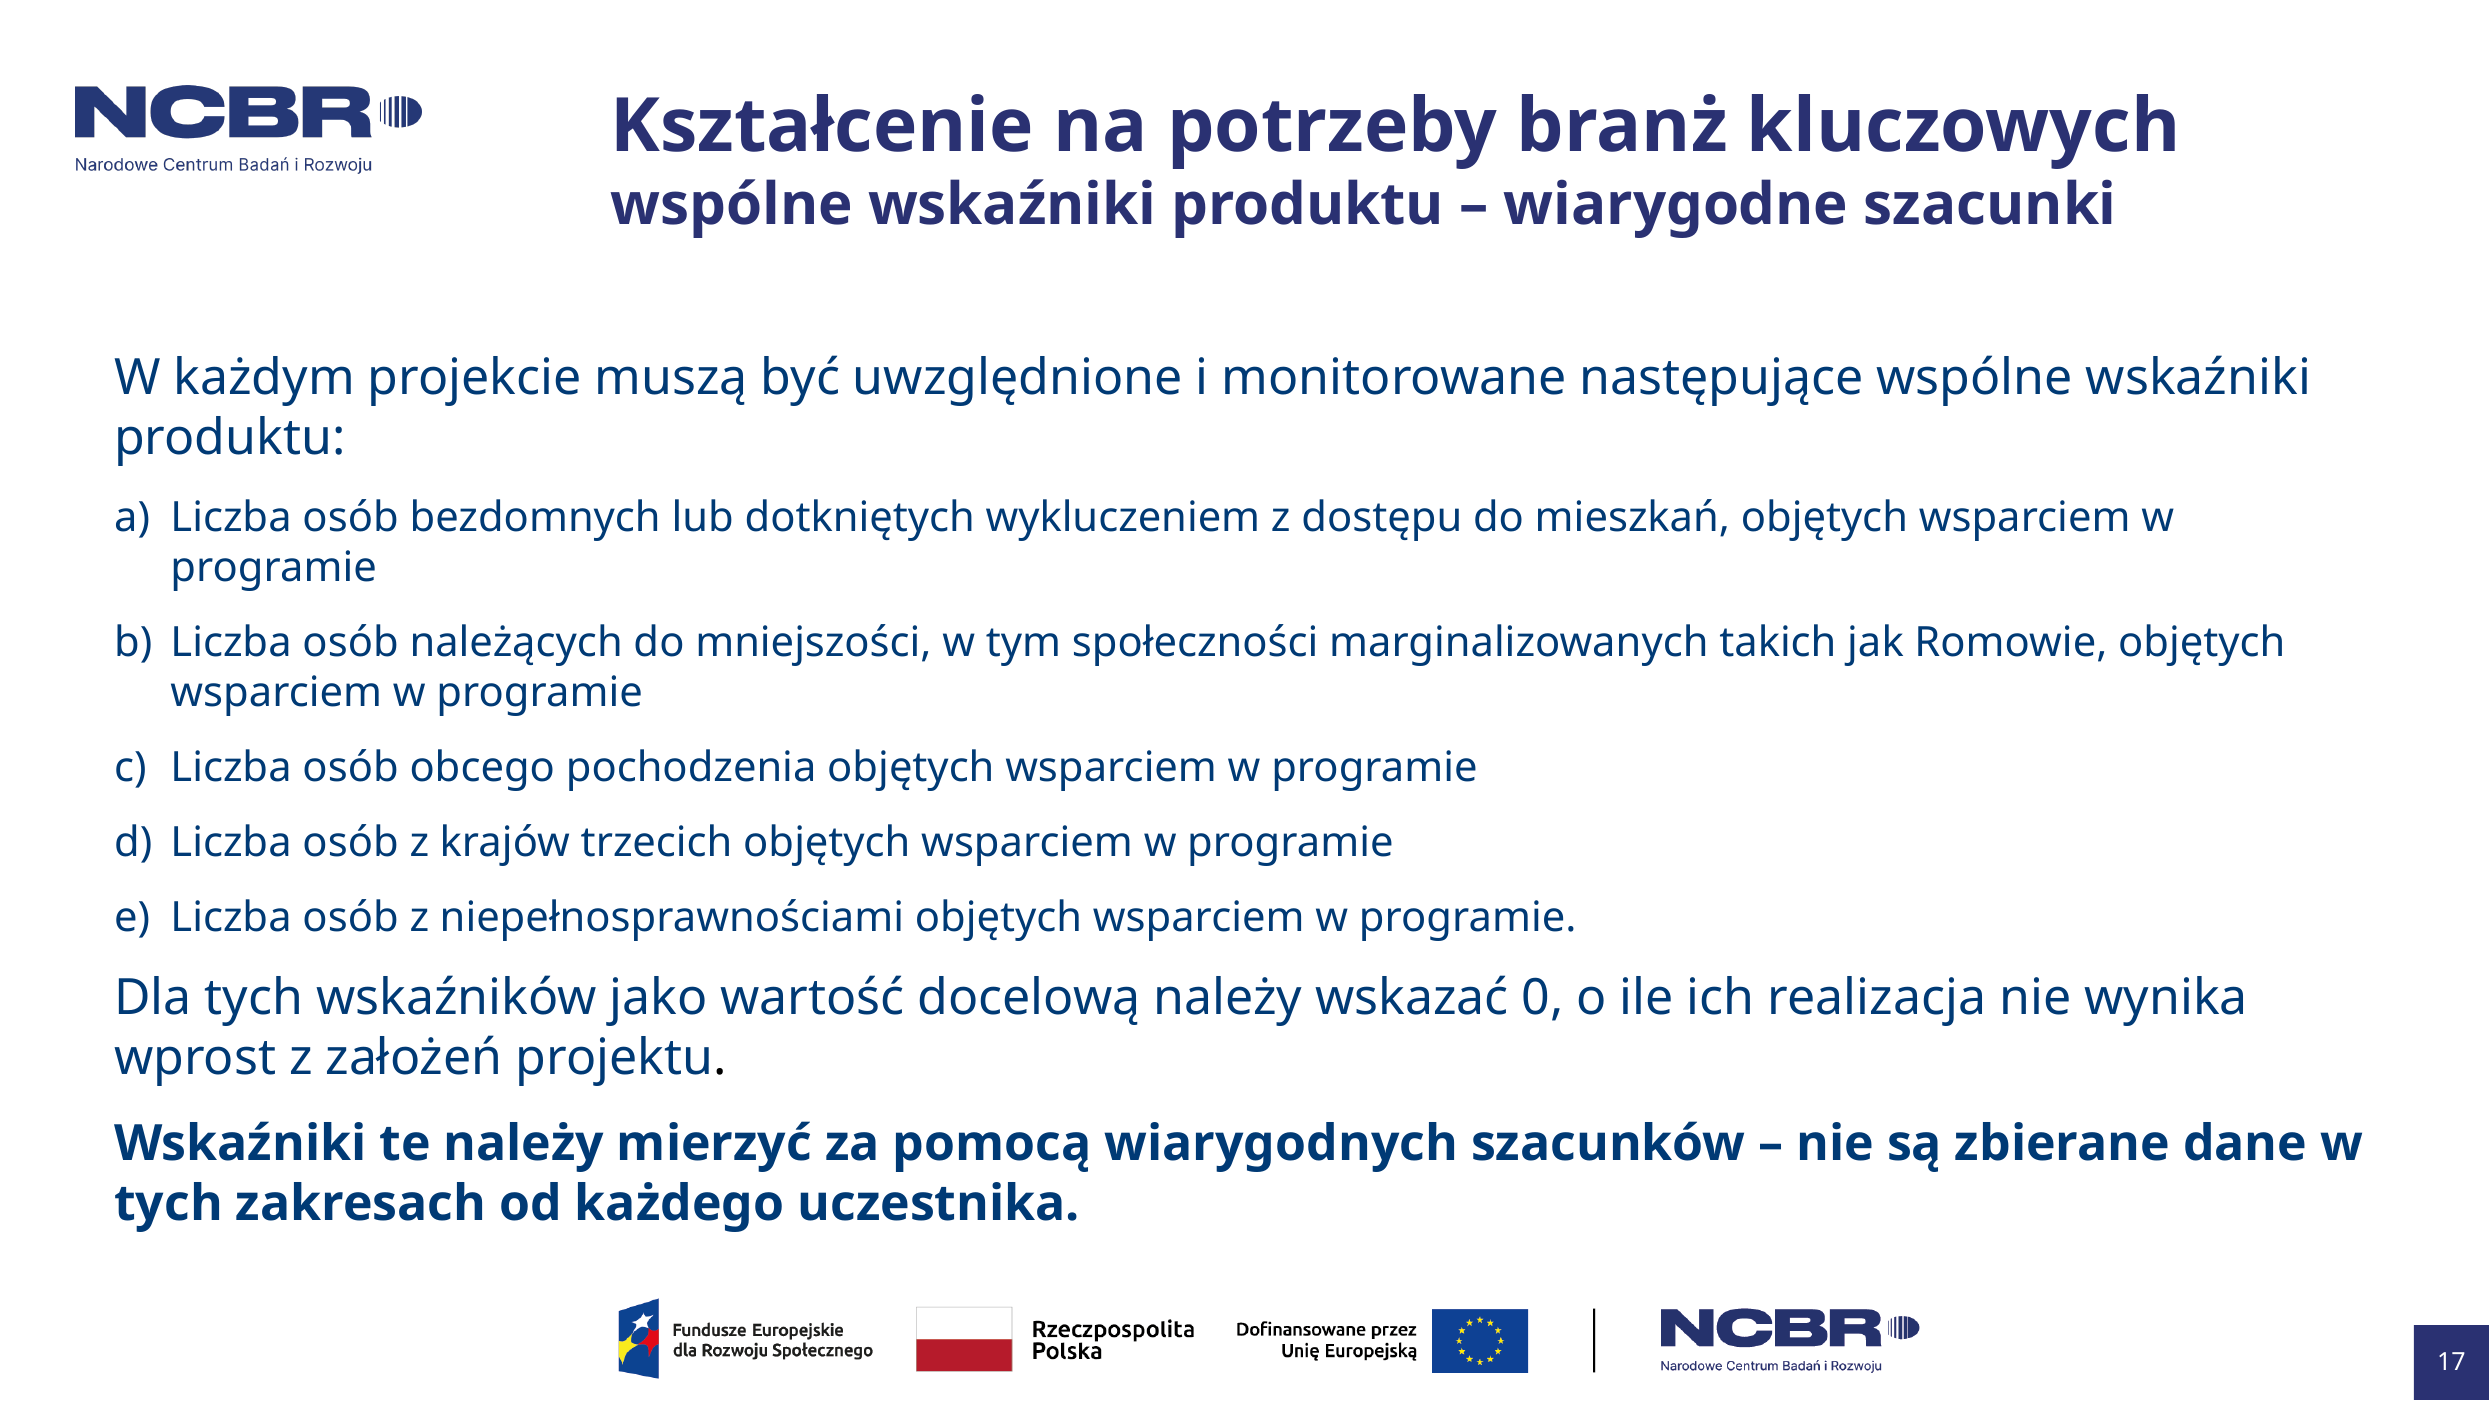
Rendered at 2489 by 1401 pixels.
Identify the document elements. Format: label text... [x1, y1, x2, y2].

picture [596, 1276, 1941, 1400]
picture [75, 85, 422, 174]
slide_number 17 [2413, 1325, 2489, 1400]
text_box W każdym projekcie muszą być uwzględnione i monitorowane następujące wspólne wskaźniki produktu: Liczba osób bezdomnych lub dotkniętych wykluczeniem z dostępu do mieszkań, objętych wsparciem w programie Liczba osób należących do mniejszości, w tym społeczności marginalizowanych takich jak Romowie, objętych wsparciem w programie Liczba osób obcego pochodzenia objętych wsparciem w programie Liczba osób z krajów trzecich objętych wsparciem w programie Liczba osób z niepełnosprawnościami objętych wsparciem w programie. Dla tych wskaźników jako wartość docelową należy wskazać 0, o ile ich realizacja nie wynika wprost z założeń projektu. Wskaźniki te należy mierzyć za pomocą wiarygodnych szacunków – nie są zbierane dane w tych zakresach od każdego uczestnika. [114, 344, 2375, 1306]
text_box Kształcenie na potrzeby branż kluczowych wspólne wskaźniki produktu – wiarygodne szacunki [596, 68, 2266, 281]
